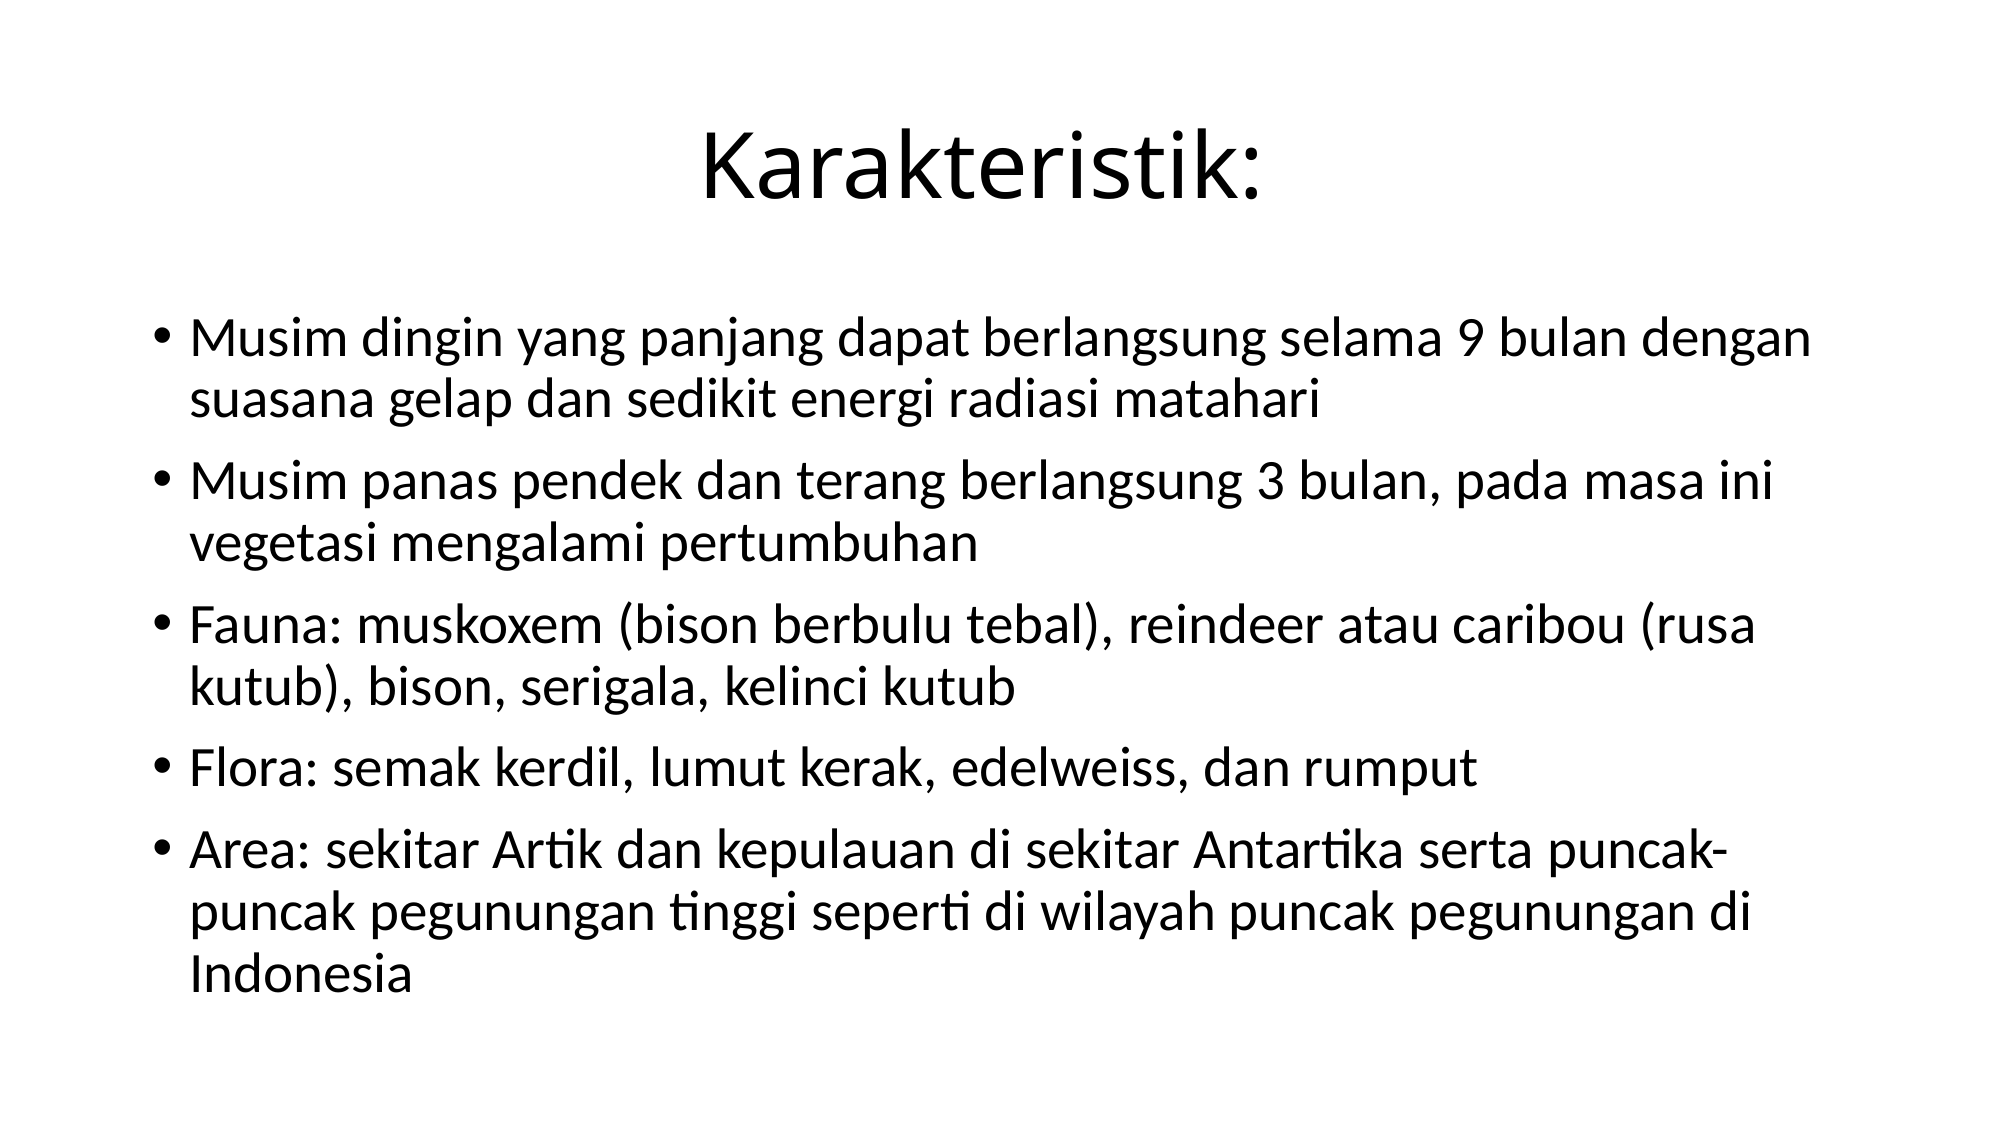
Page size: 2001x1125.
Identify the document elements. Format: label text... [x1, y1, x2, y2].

title Karakteristik: [137, 59, 1863, 278]
list Musim dingin yang panjang dapat berlangsung selama 9 bulan dengan suasana gelap dan sedikit energi radiasi matahari Musim panas pendek dan terang berlangsung 3 bulan, pada masa ini vegetasi mengalami pertumbuhan Fauna: muskoxem (bison berbulu tebal), reindeer atau caribou (rusa kutub), bison, serigala, kelinci kutub Flora: semak kerdil, lumut kerak, edelweiss, dan rumput Area: sekitar Artik dan kepulauan di sekitar Antartika serta puncak-puncak pegunungan tinggi seperti di wilayah puncak pegunungan di Indonesia [137, 299, 1863, 1014]
